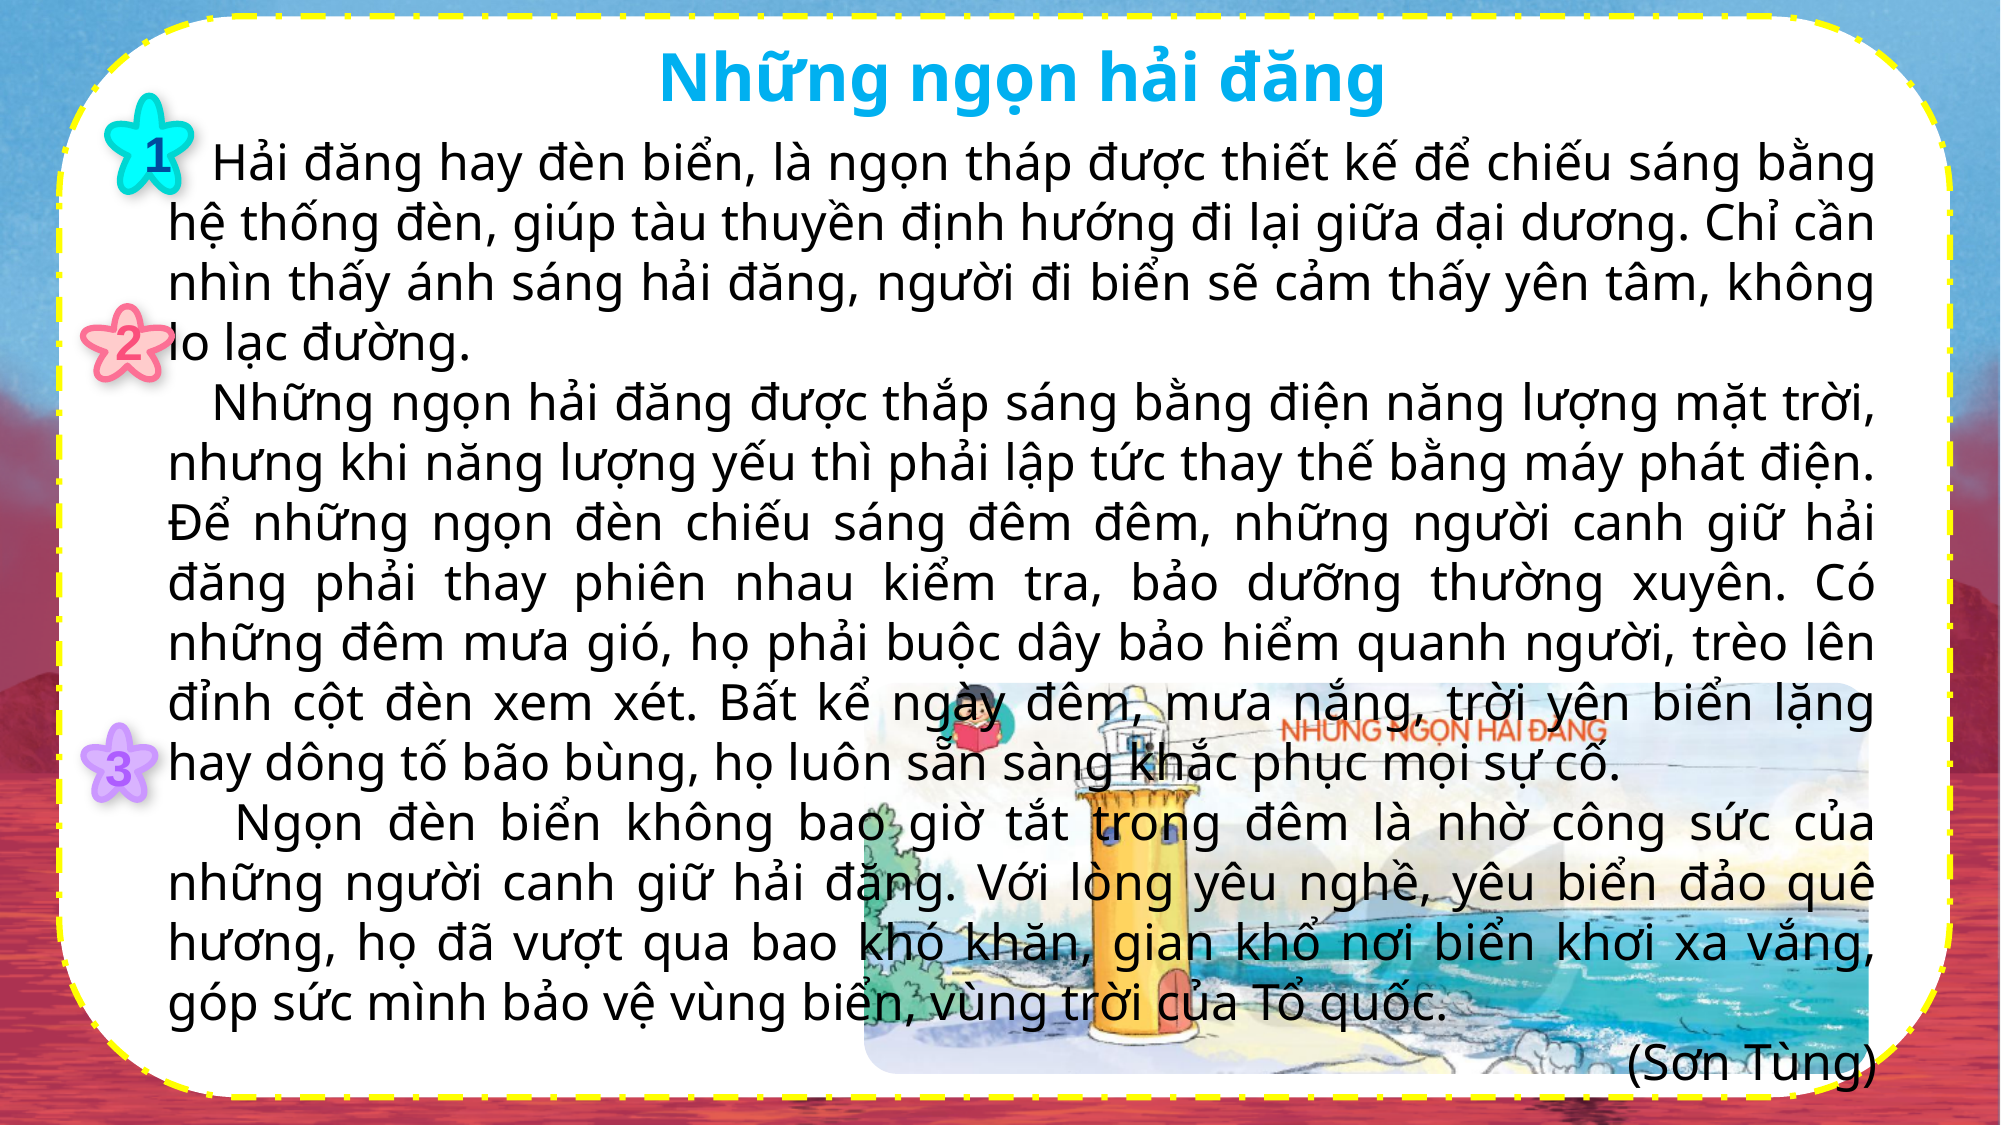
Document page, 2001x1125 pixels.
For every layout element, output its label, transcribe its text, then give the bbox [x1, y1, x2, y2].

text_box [83, 303, 172, 385]
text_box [83, 725, 156, 806]
text_box Hải đăng hay đèn biển, là ngọn tháp được thiết kế để chiếu sáng bằng hệ thống đèn, giúp tàu thuyền định hướng đi lại giữa đại dương. Chỉ cần nhìn thấy ánh sáng hải đăng, người đi biển sẽ cảm thấy yên tâm, không lo lạc đường. Những ngọn hải đăng được thắp sáng bằng điện năng lượng mặt trời, nhưng khi năng lượng yếu thì phải lập tức thay thế bằng máy phát điện. Để những ngọn đèn chiếu sáng đêm đêm, những người canh giữ hải đăng phải thay phiên nhau kiểm tra, bảo dưỡng thường xuyên. Có những đêm mưa gió, họ phải buộc dây bảo hiểm quanh người, trèo lên đỉnh cột đèn xem xét. Bất kể ngày đêm, mưa nắng, trời yên biển lặng hay dông tố bão bùng, họ luôn sẵn sàng khắc phục mọi sự cố. Ngọn đèn biển không bao giờ tắt trong đêm là nhờ công sức của những người canh giữ hải đăng. Với lòng yêu nghề, yêu biển đảo quê hương, họ đã vượt qua bao khó khăn, gian khổ nơi biển khơi xa vắng, góp sức mình bảo vệ vùng biển, vùng trời của Tổ quốc. (Sơn Tùng) [152, 123, 1893, 326]
text_box Những ngọn hải đăng [582, 27, 1463, 123]
text_box [58, 15, 1951, 326]
picture [0, 0, 2001, 1125]
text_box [107, 95, 192, 192]
